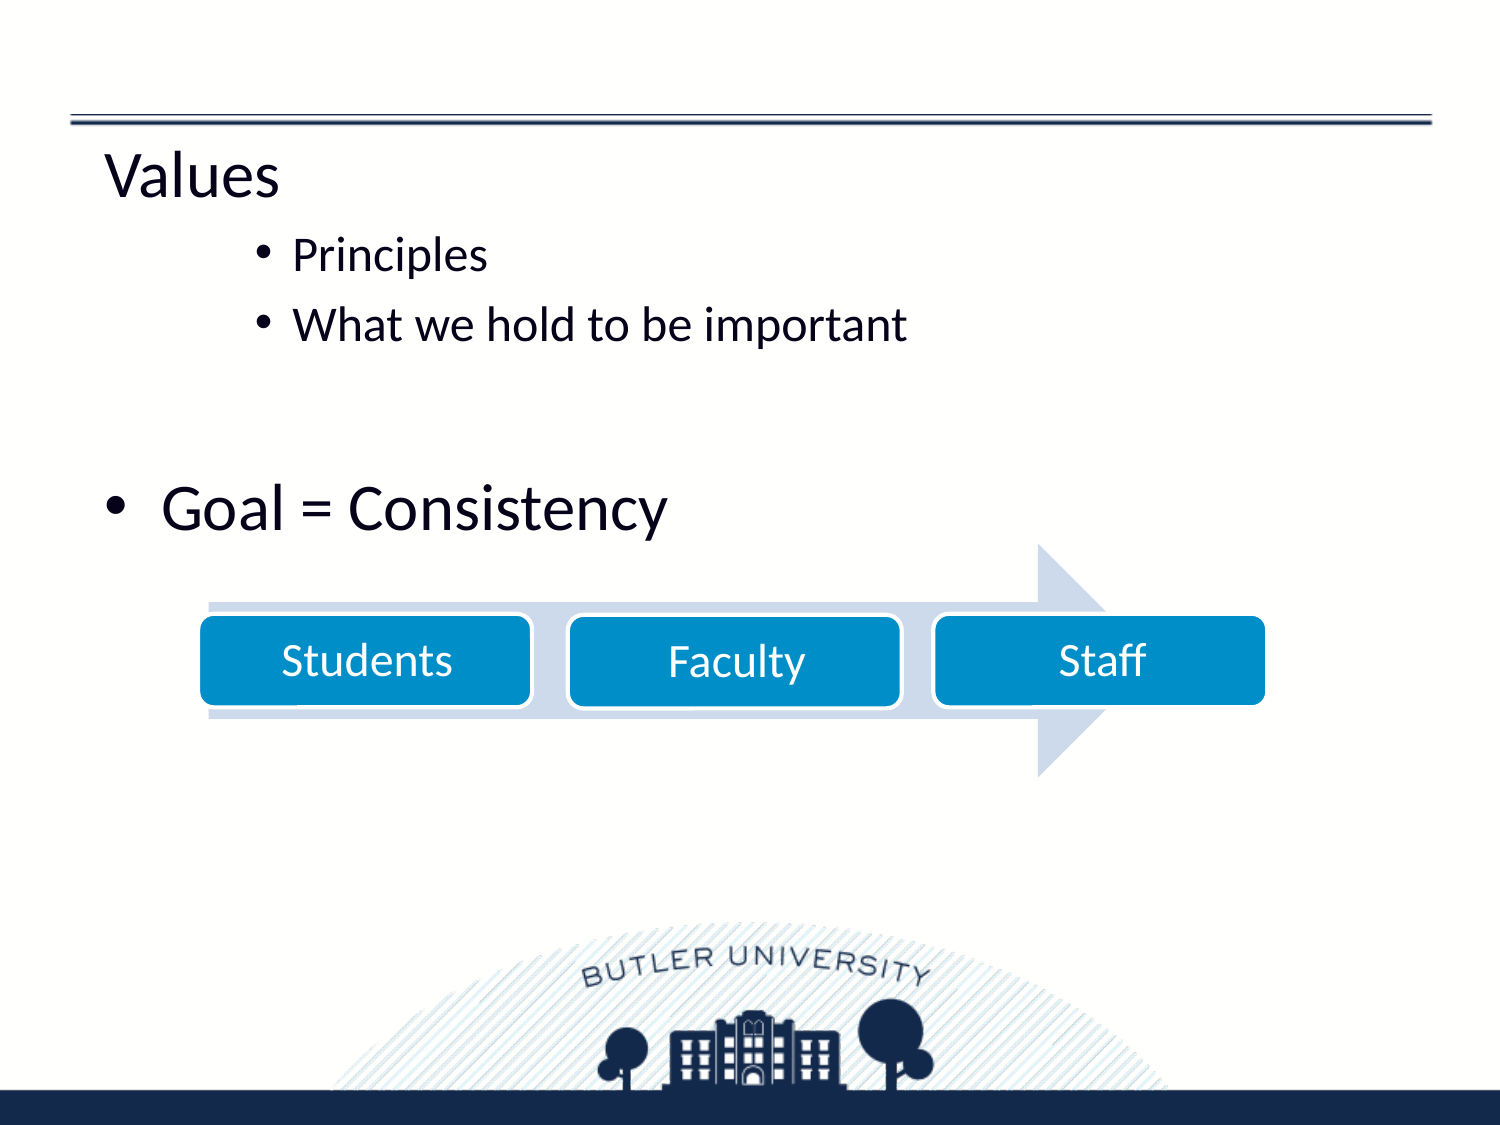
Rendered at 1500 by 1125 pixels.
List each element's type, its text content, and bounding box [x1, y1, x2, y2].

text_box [175, 543, 1290, 778]
list Values Principles What we hold to be important Goal = Consistency [90, 123, 1384, 972]
